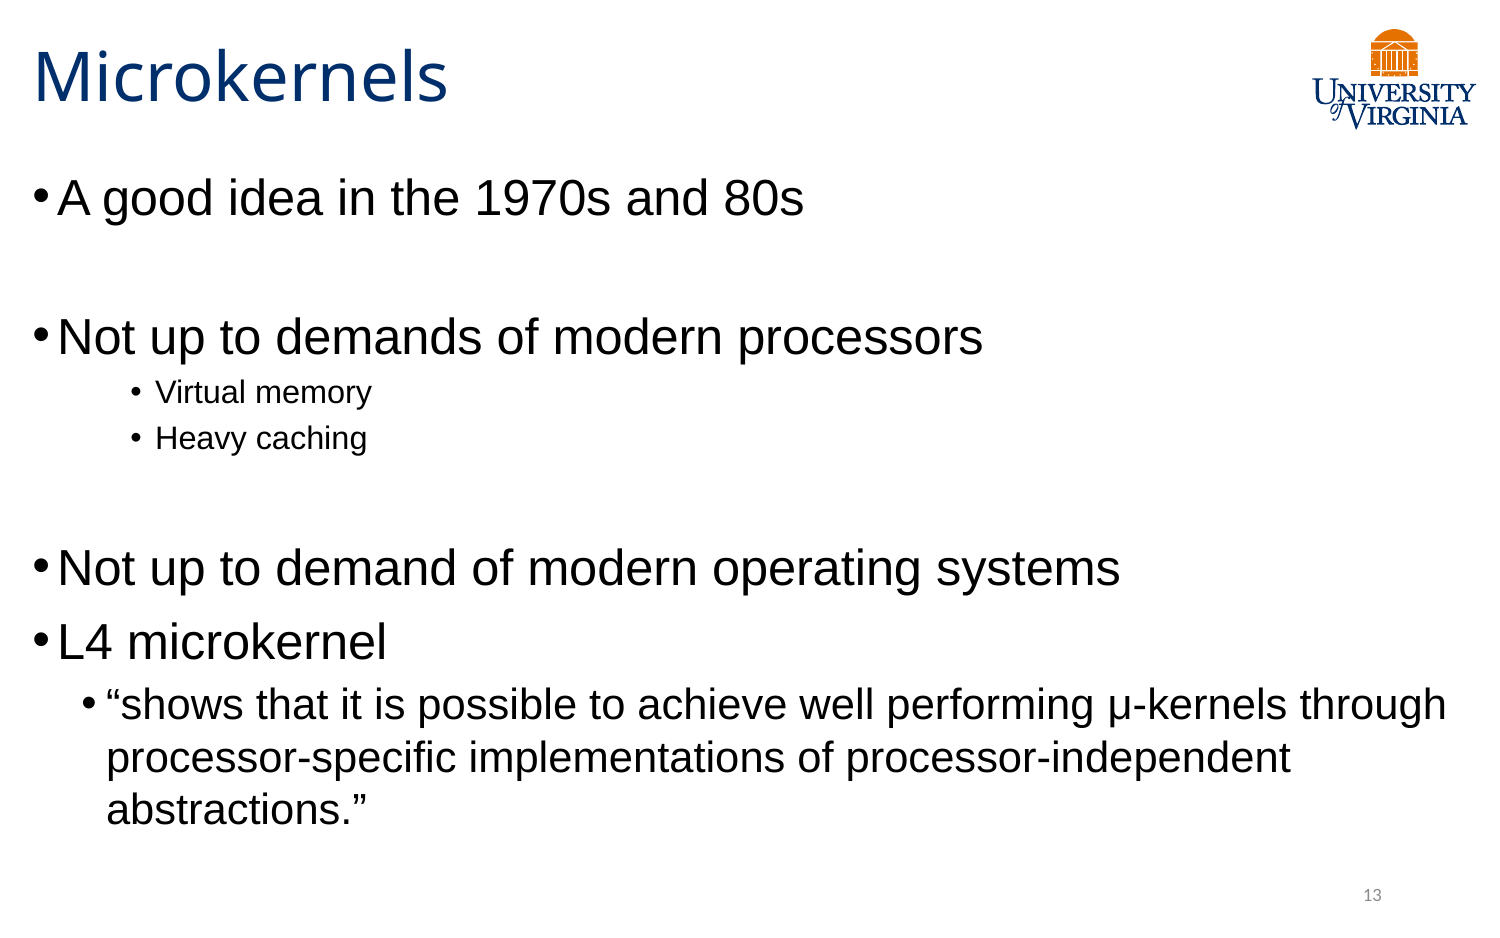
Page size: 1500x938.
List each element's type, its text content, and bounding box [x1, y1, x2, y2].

title Microkernels [17, 14, 1297, 145]
slide_number 13 [1059, 868, 1397, 919]
list A good idea in the 1970s and 80s Not up to demands of modern processors Virtual memory Heavy caching Not up to demand of modern operating systems L4 microkernel “shows that it is possible to achieve well performing μ-kernels through processor-specific implementations of processor-independent abstractions.” [17, 157, 1483, 845]
